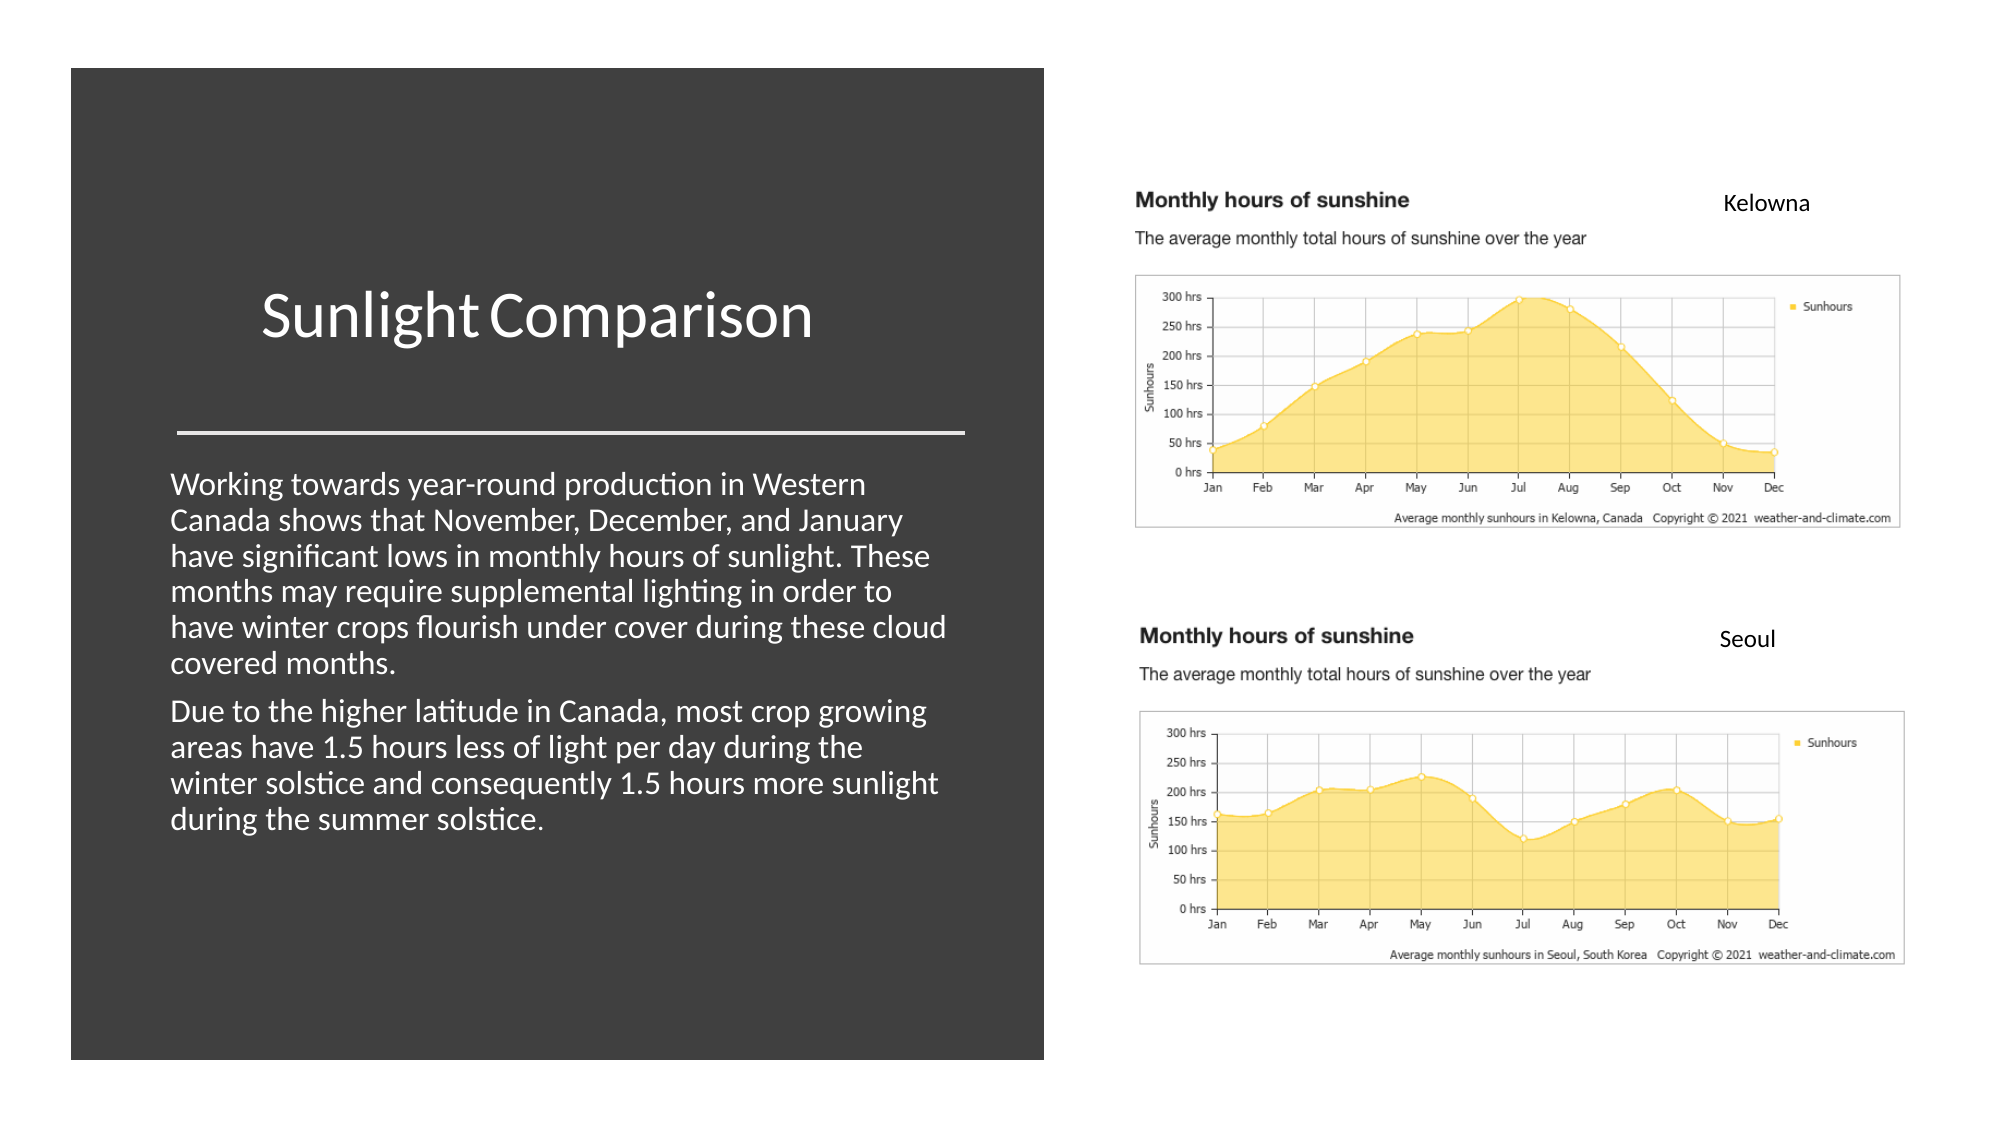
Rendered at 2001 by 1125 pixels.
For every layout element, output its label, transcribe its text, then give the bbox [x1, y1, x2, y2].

picture [1122, 618, 1919, 982]
picture [1122, 180, 1919, 555]
text_box [80, 77, 1035, 1050]
text_box Sunlight Comparison [224, 263, 852, 358]
text_box Working towards year-round production in Western Canada shows that November, December, and January have significant lows in monthly hours of sunlight. These months may require supplemental lighting in order to have winter crops flourish under cover during these cloud covered months. Due to the higher latitude in Canada, most crop growing areas have 1.5 hours less of light per day during the winter solstice and consequently 1.5 hours more sunlight during the summer solstice. [155, 459, 965, 950]
